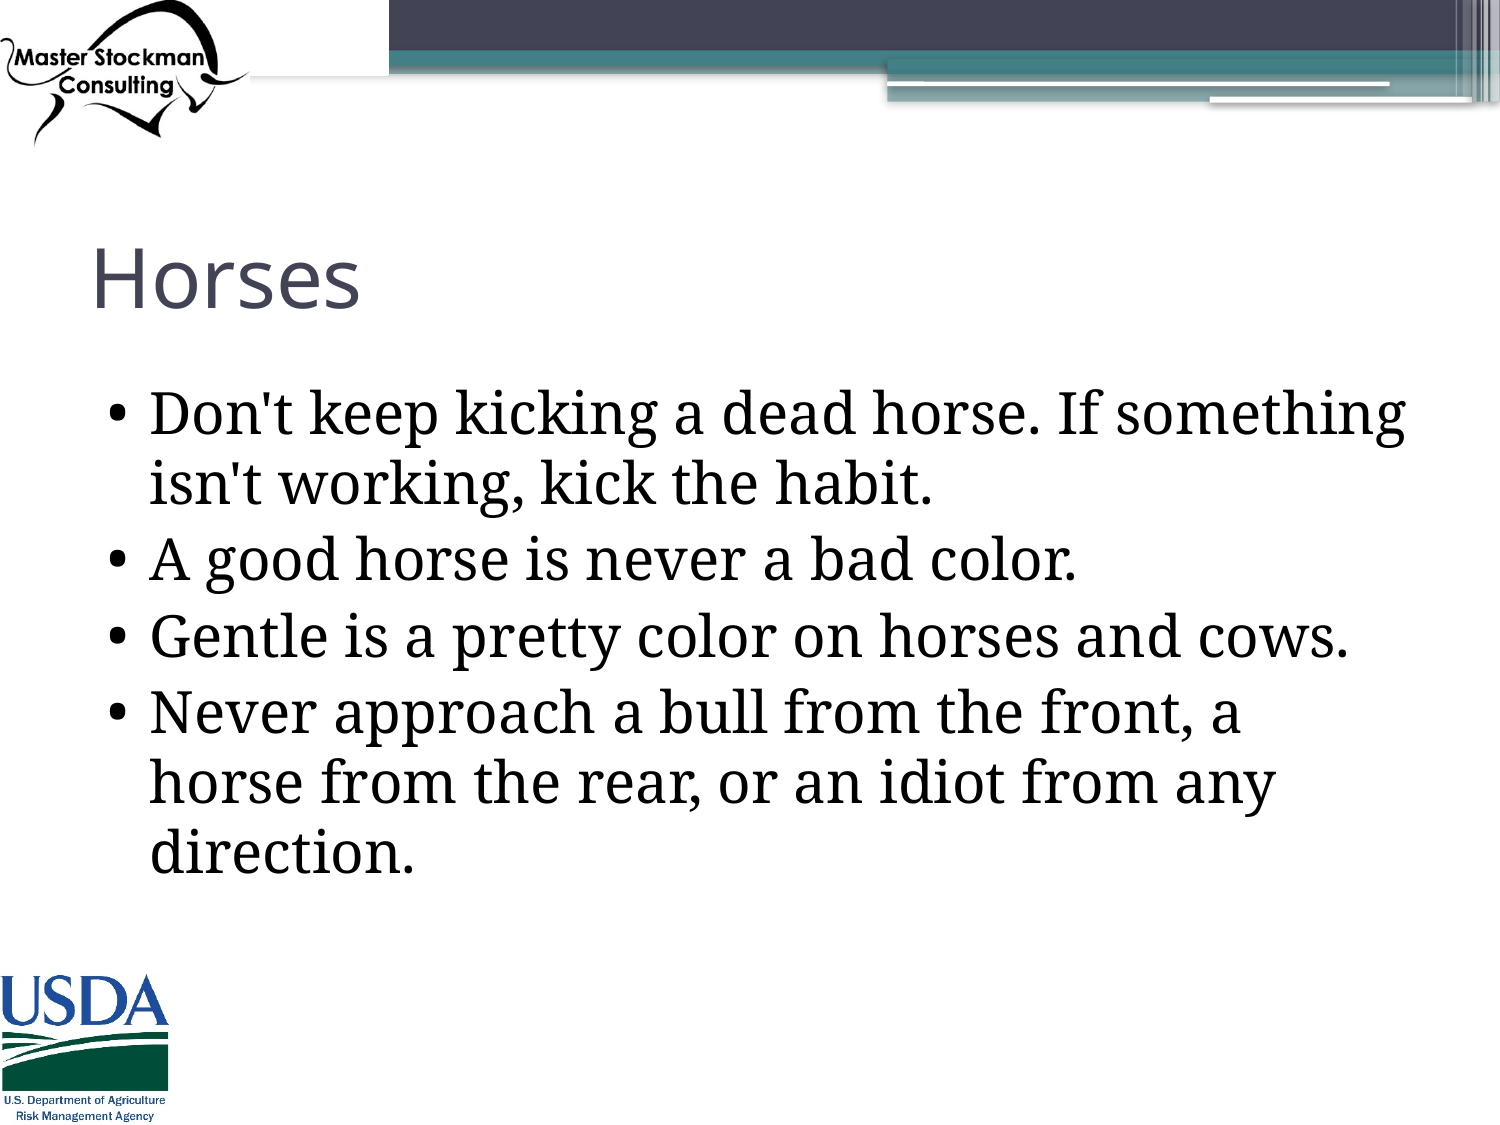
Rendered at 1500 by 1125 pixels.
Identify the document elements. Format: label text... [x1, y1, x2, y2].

picture [0, 974, 169, 1125]
list Don't keep kicking a dead horse. If something isn't working, kick the habit. A good horse is never a bad color. Gentle is a pretty color on horses and cows. Never approach a bull from the front, a horse from the rear, or an idiot from any direction. [75, 368, 1425, 1079]
picture [0, 0, 250, 148]
title Horses [75, 187, 1425, 363]
